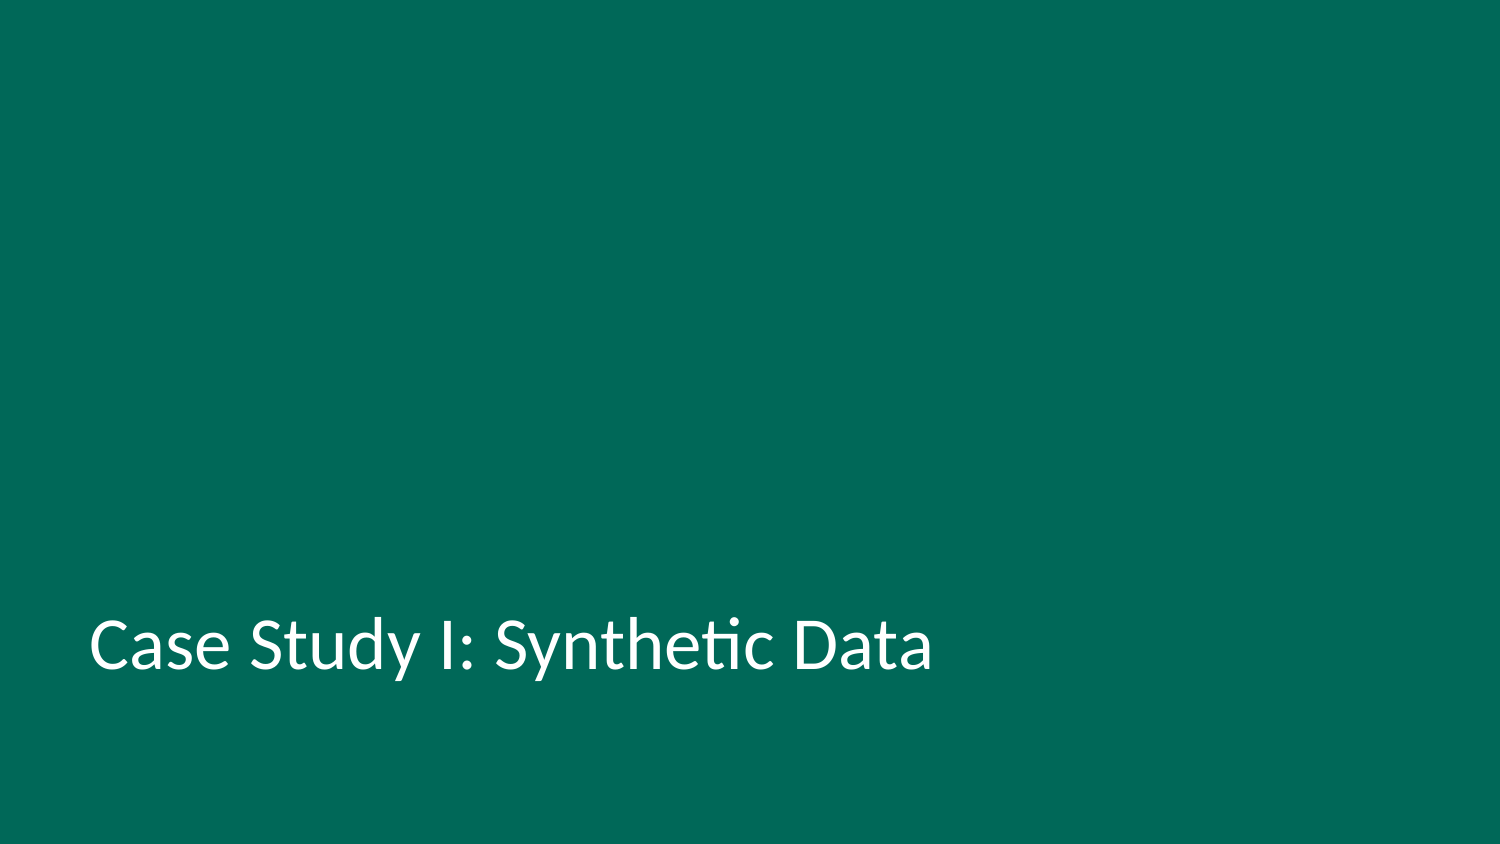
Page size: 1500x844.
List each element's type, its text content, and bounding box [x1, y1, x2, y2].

title Case Study I: Synthetic Data [75, 549, 1436, 693]
